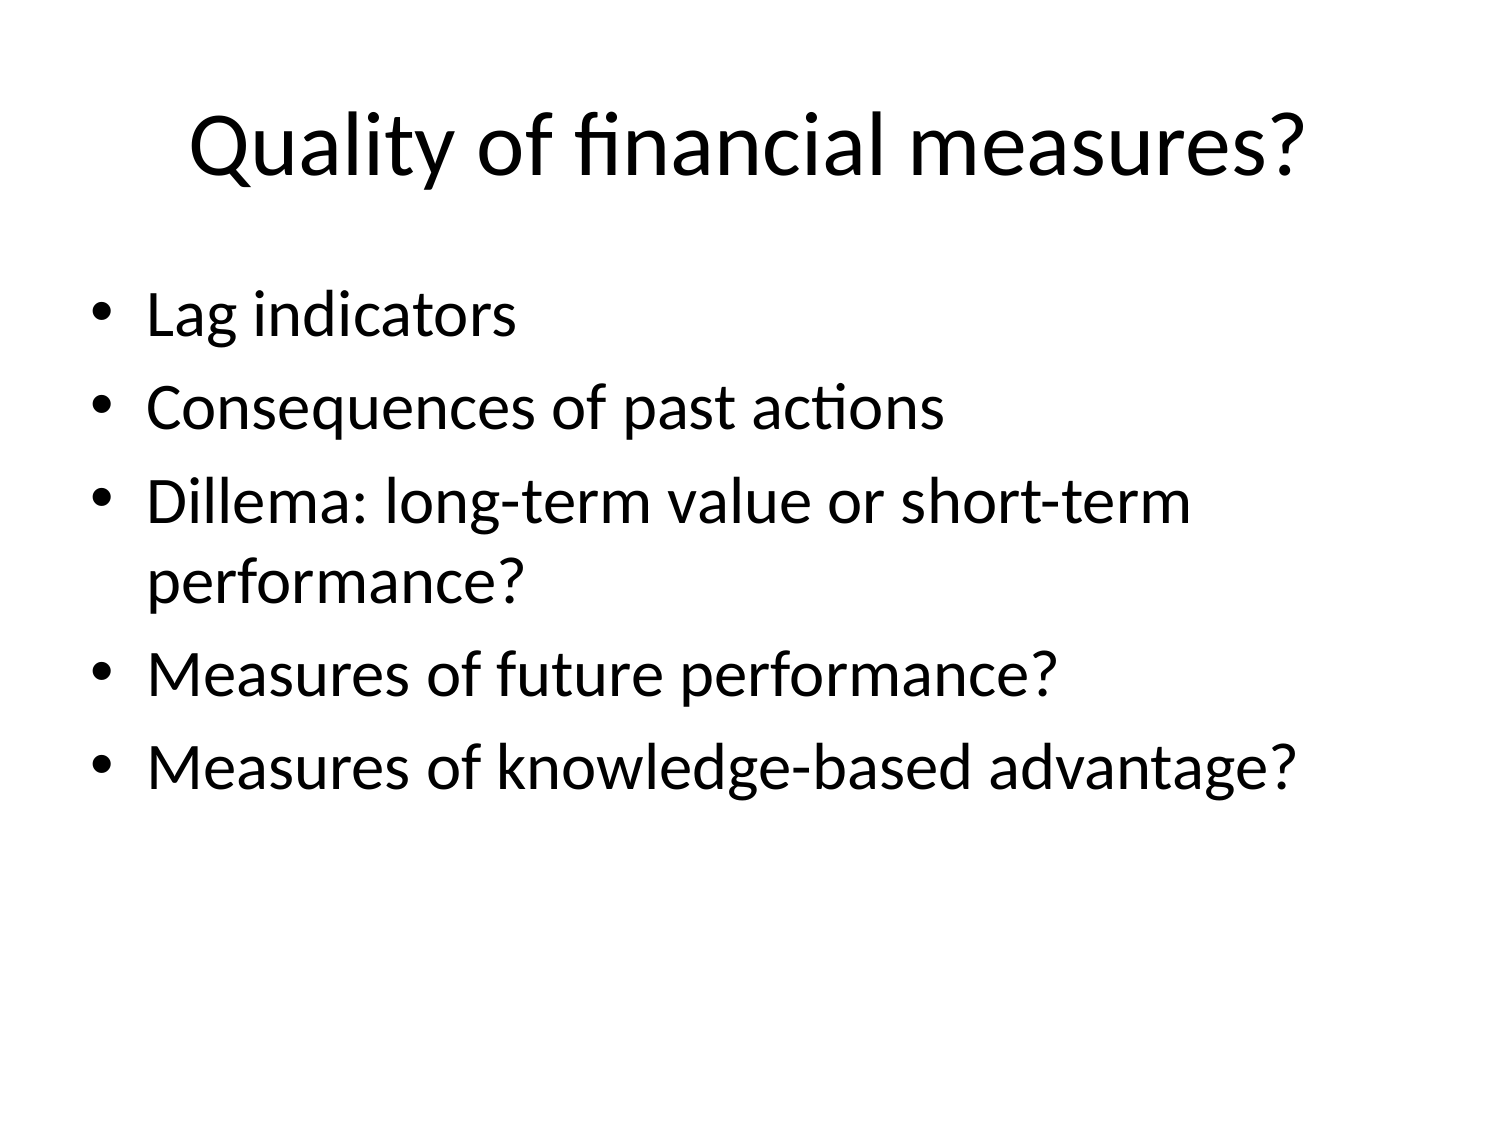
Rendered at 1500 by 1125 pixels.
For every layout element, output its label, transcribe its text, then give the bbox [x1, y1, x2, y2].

title Quality of financial measures? [75, 45, 1425, 233]
list Lag indicators Consequences of past actions Dillema: long-term value or short-term performance? Measures of future performance? Measures of knowledge-based advantage? [75, 262, 1425, 1005]
